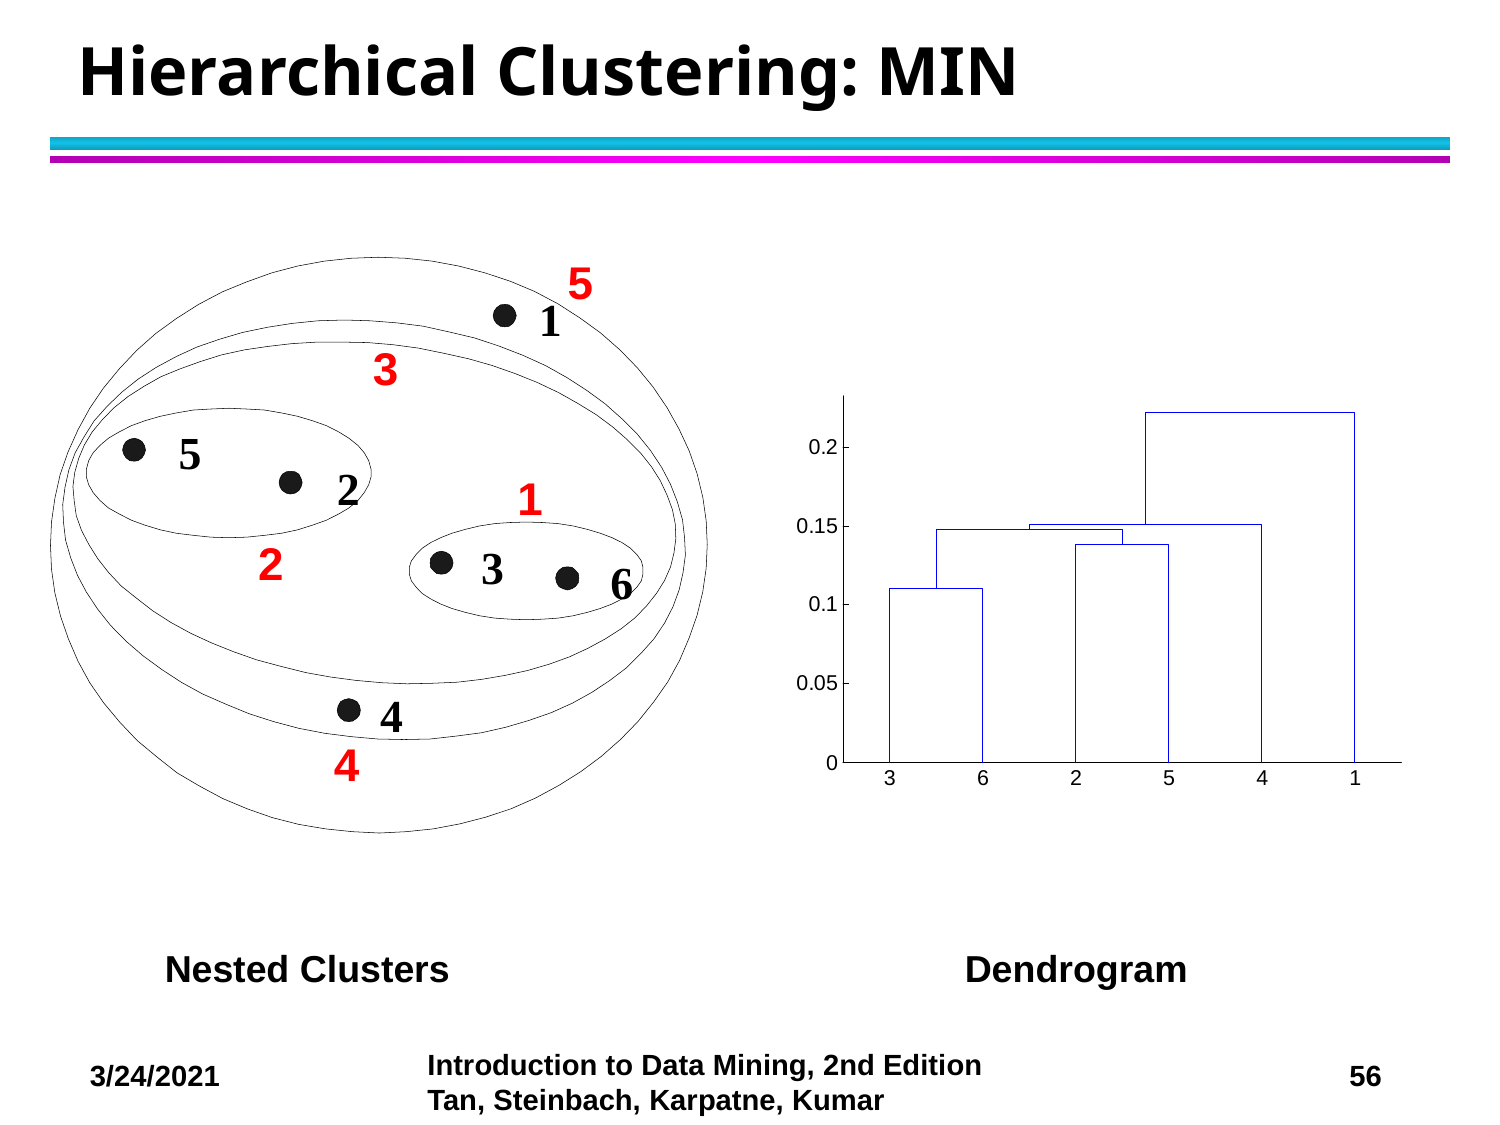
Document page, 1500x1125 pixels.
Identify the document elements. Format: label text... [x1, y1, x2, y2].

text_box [50, 253, 708, 834]
text_box Nested Clusters [150, 937, 700, 998]
picture [749, 362, 1470, 813]
text_box Dendrogram [949, 937, 1325, 998]
title Hierarchical Clustering: MIN [62, 24, 1421, 116]
